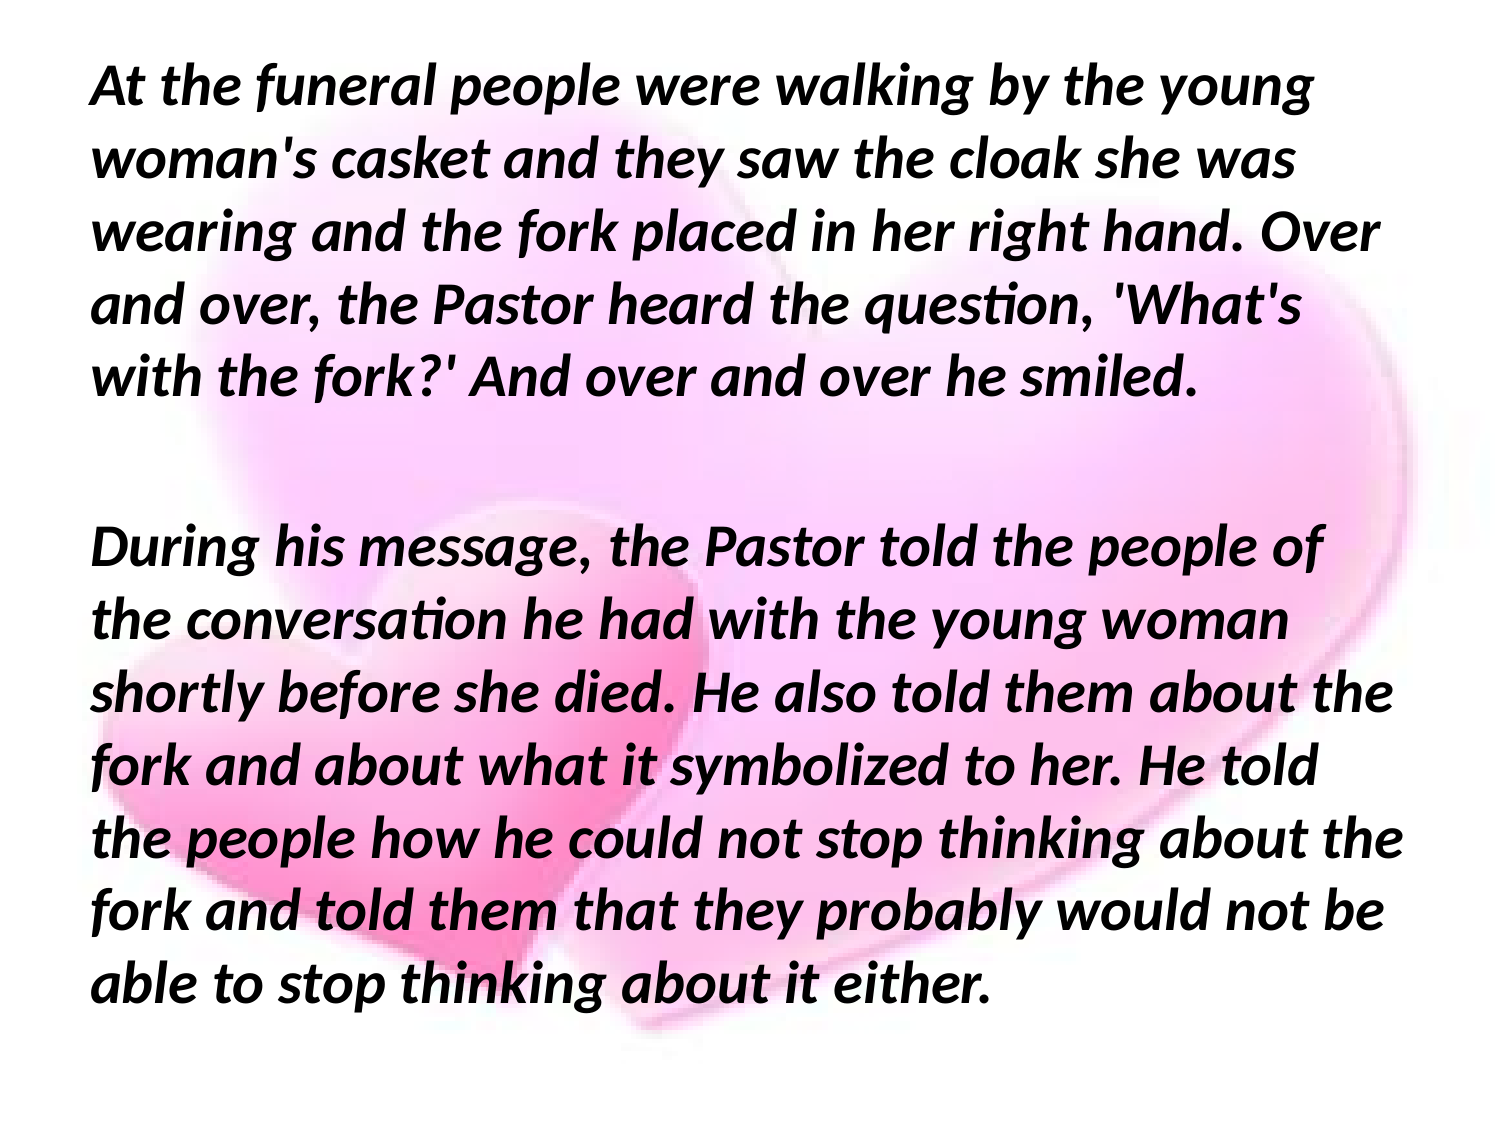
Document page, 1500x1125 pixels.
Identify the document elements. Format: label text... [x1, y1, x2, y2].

list At the funeral people were walking by the young woman's casket and they saw the cloak she was wearing and the fork placed in her right hand. Over and over, the Pastor heard the question, 'What's with the fork?' And over and over he smiled. During his message, the Pastor told the people of the conversation he had with the young woman shortly before she died. He also told them about the fork and about what it symbolized to her. He told the people how he could not stop thinking about the fork and told them that they probably would not be able to stop thinking about it either. [75, 37, 1425, 1088]
